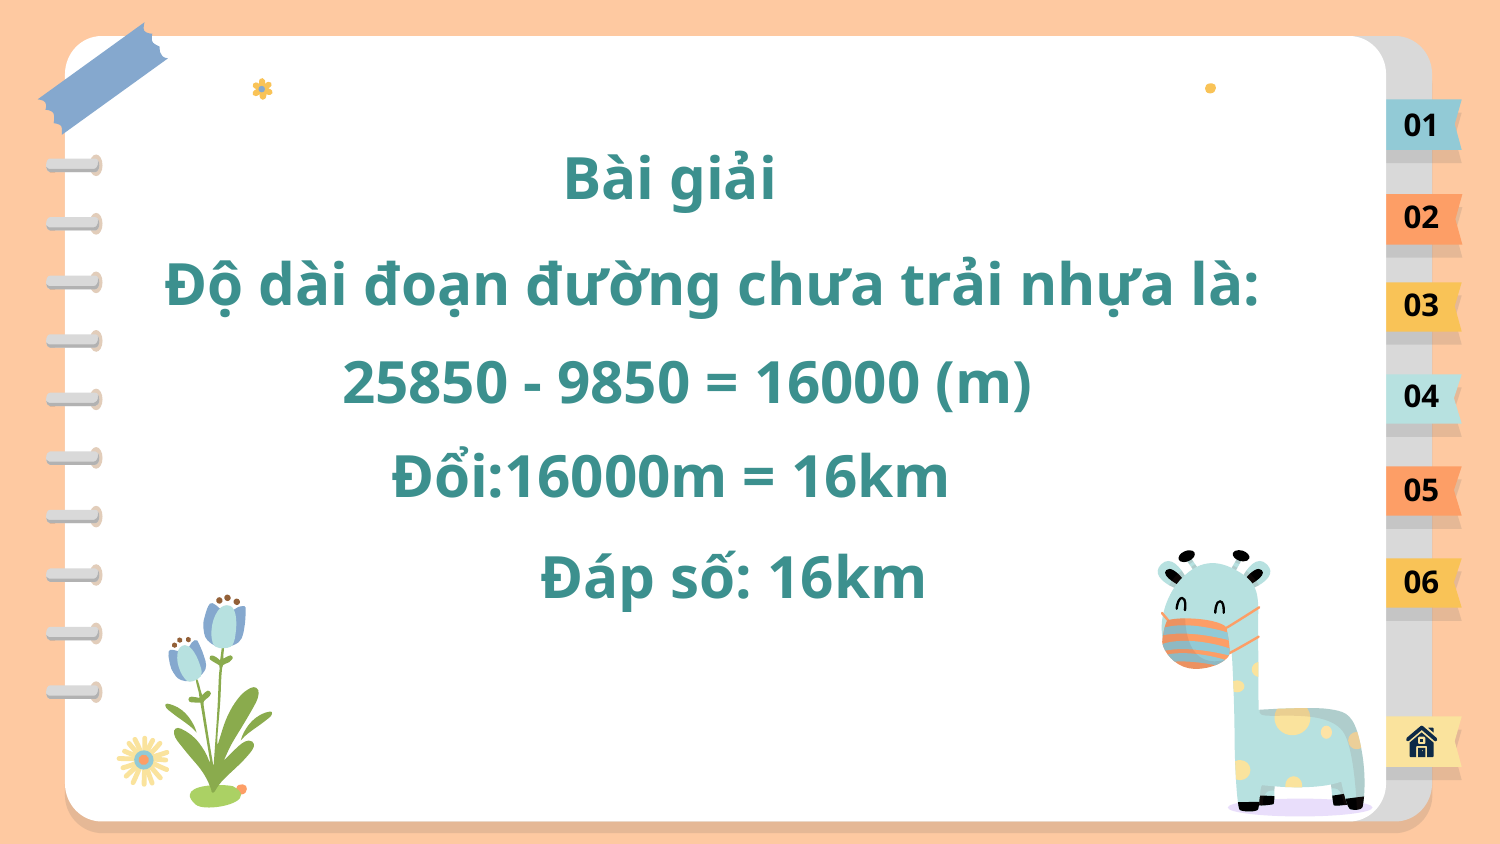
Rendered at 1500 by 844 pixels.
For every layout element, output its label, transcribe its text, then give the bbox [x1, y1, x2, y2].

text_box 04 [1380, 371, 1463, 427]
text_box 03 [1380, 280, 1463, 336]
text_box Đáp số: 16km [395, 533, 1072, 618]
text_box 05 [1380, 464, 1463, 520]
text_box 01 [1380, 99, 1463, 155]
text_box 25850 - 9850 = 16000 (m) [26, 338, 1349, 423]
text_box Độ dài đoạn đường chưa trải nhựa là: [26, 240, 1399, 325]
text_box Đổi:16000m = 16km [10, 431, 1333, 517]
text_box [1405, 725, 1438, 758]
text_box 06 [1380, 557, 1463, 612]
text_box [164, 594, 273, 808]
text_box 02 [1380, 192, 1463, 247]
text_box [1151, 549, 1373, 817]
text_box [1389, 717, 1463, 766]
text_box Bài giải [243, 133, 1081, 219]
